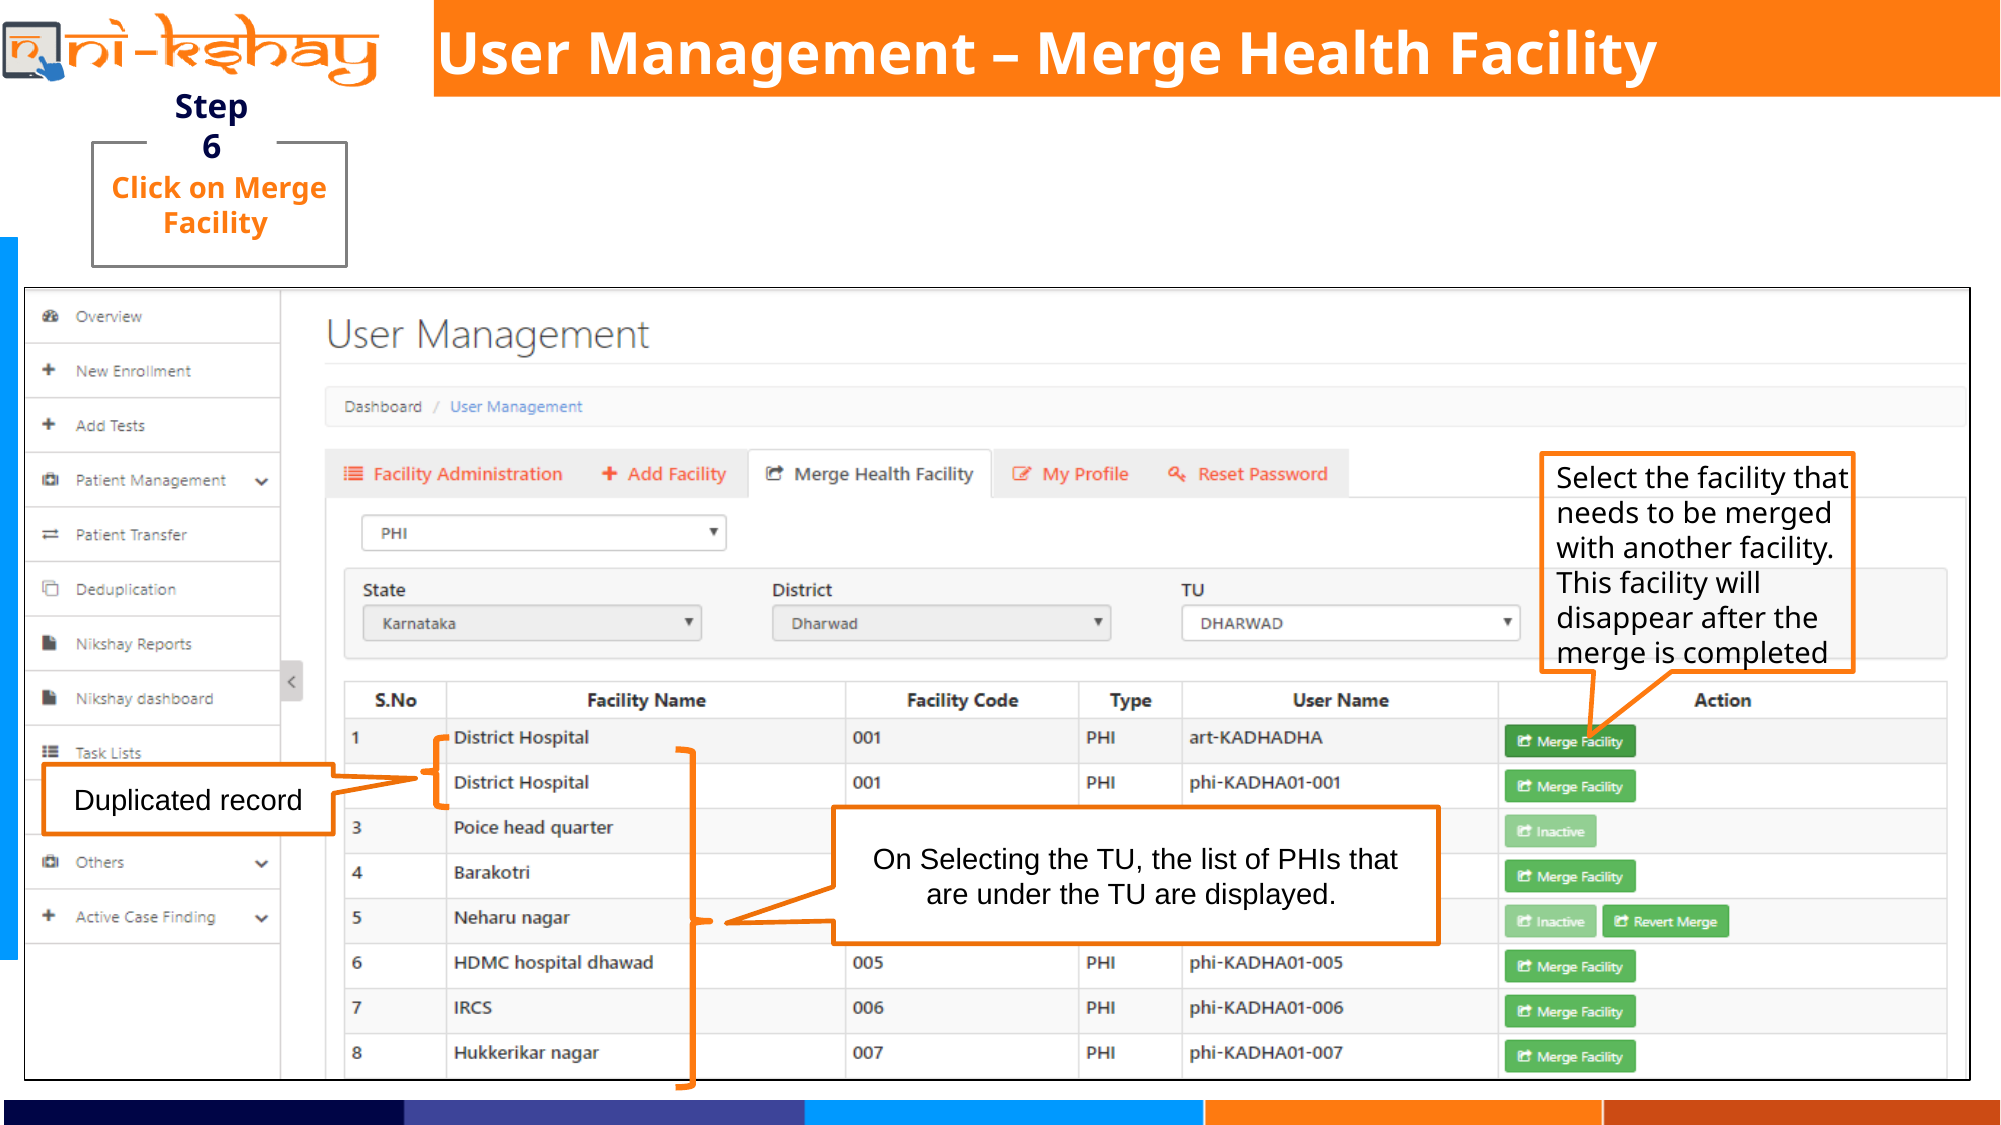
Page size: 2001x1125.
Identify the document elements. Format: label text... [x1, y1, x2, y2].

text_box Click on Merge Facility [92, 142, 347, 267]
picture [25, 288, 1970, 1080]
picture [4, 1100, 2001, 1125]
text_box User Management – Merge Health Facility [421, 1, 1890, 101]
picture [0, 0, 382, 101]
text_box Step 6 [146, 110, 277, 151]
